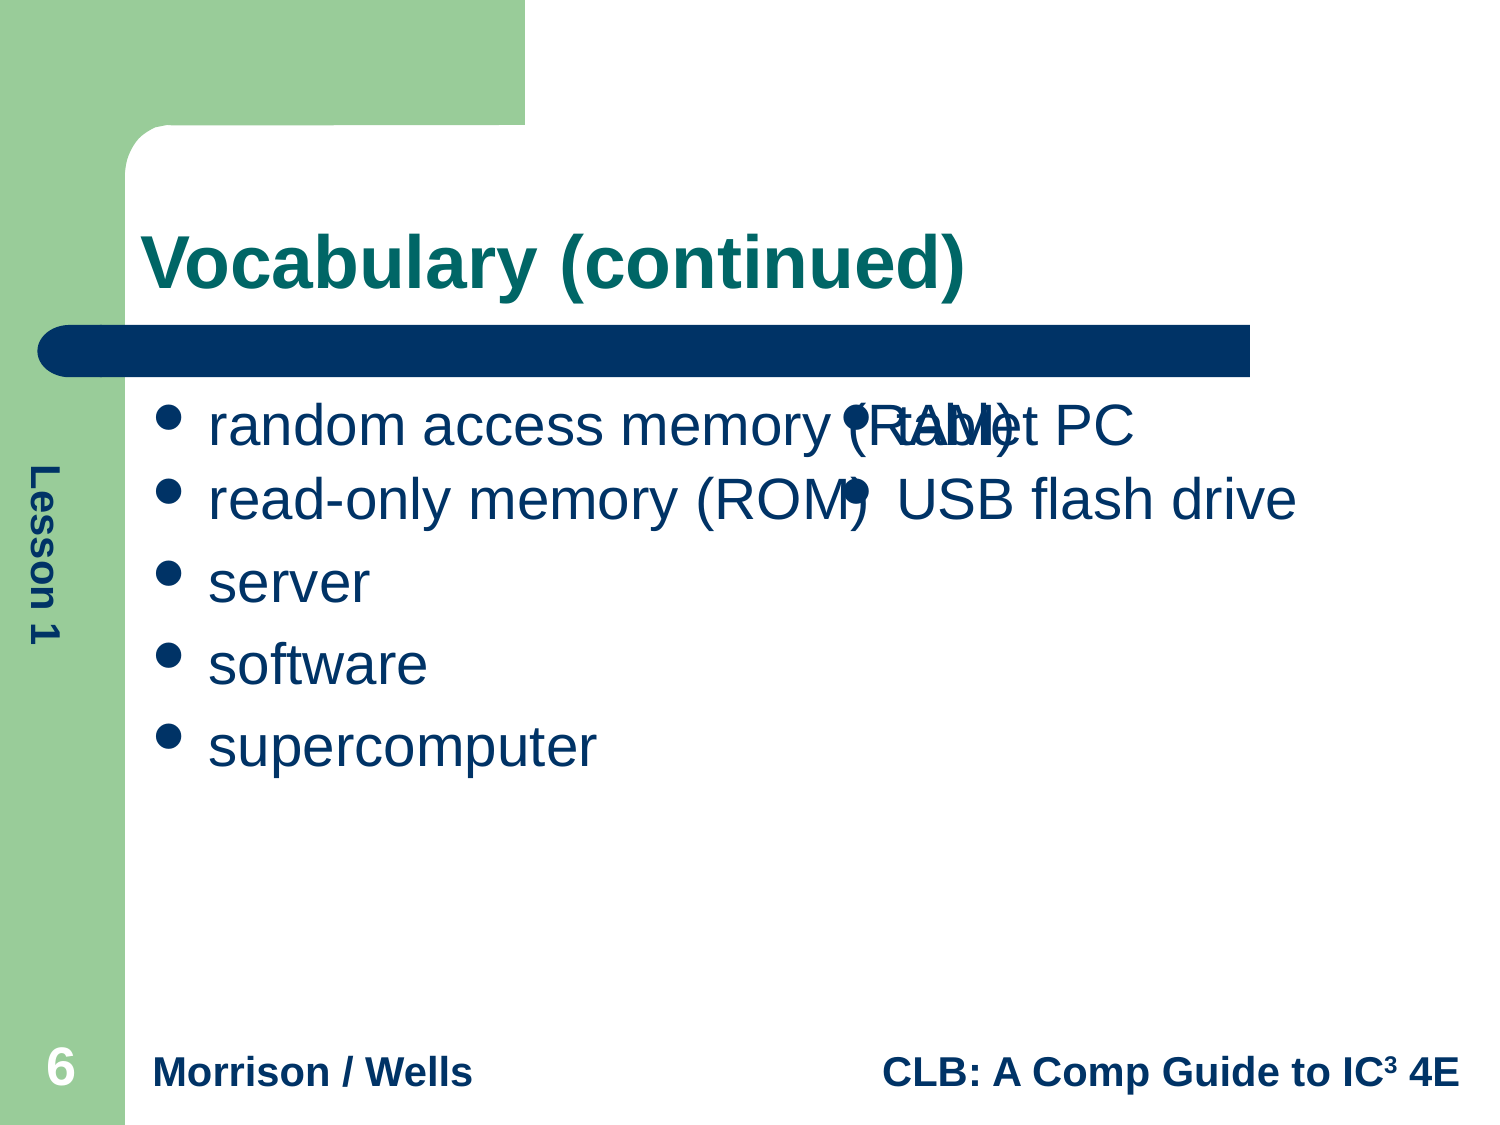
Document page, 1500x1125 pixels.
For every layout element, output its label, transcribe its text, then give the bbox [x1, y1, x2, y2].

title Vocabulary (continued) [124, 124, 1426, 313]
text_box 6 [13, 1023, 111, 1105]
list random access memory (RAM) read-only memory (ROM) server software supercomputer [137, 387, 825, 999]
text_box tablet PC USB flash drive [825, 387, 1444, 999]
